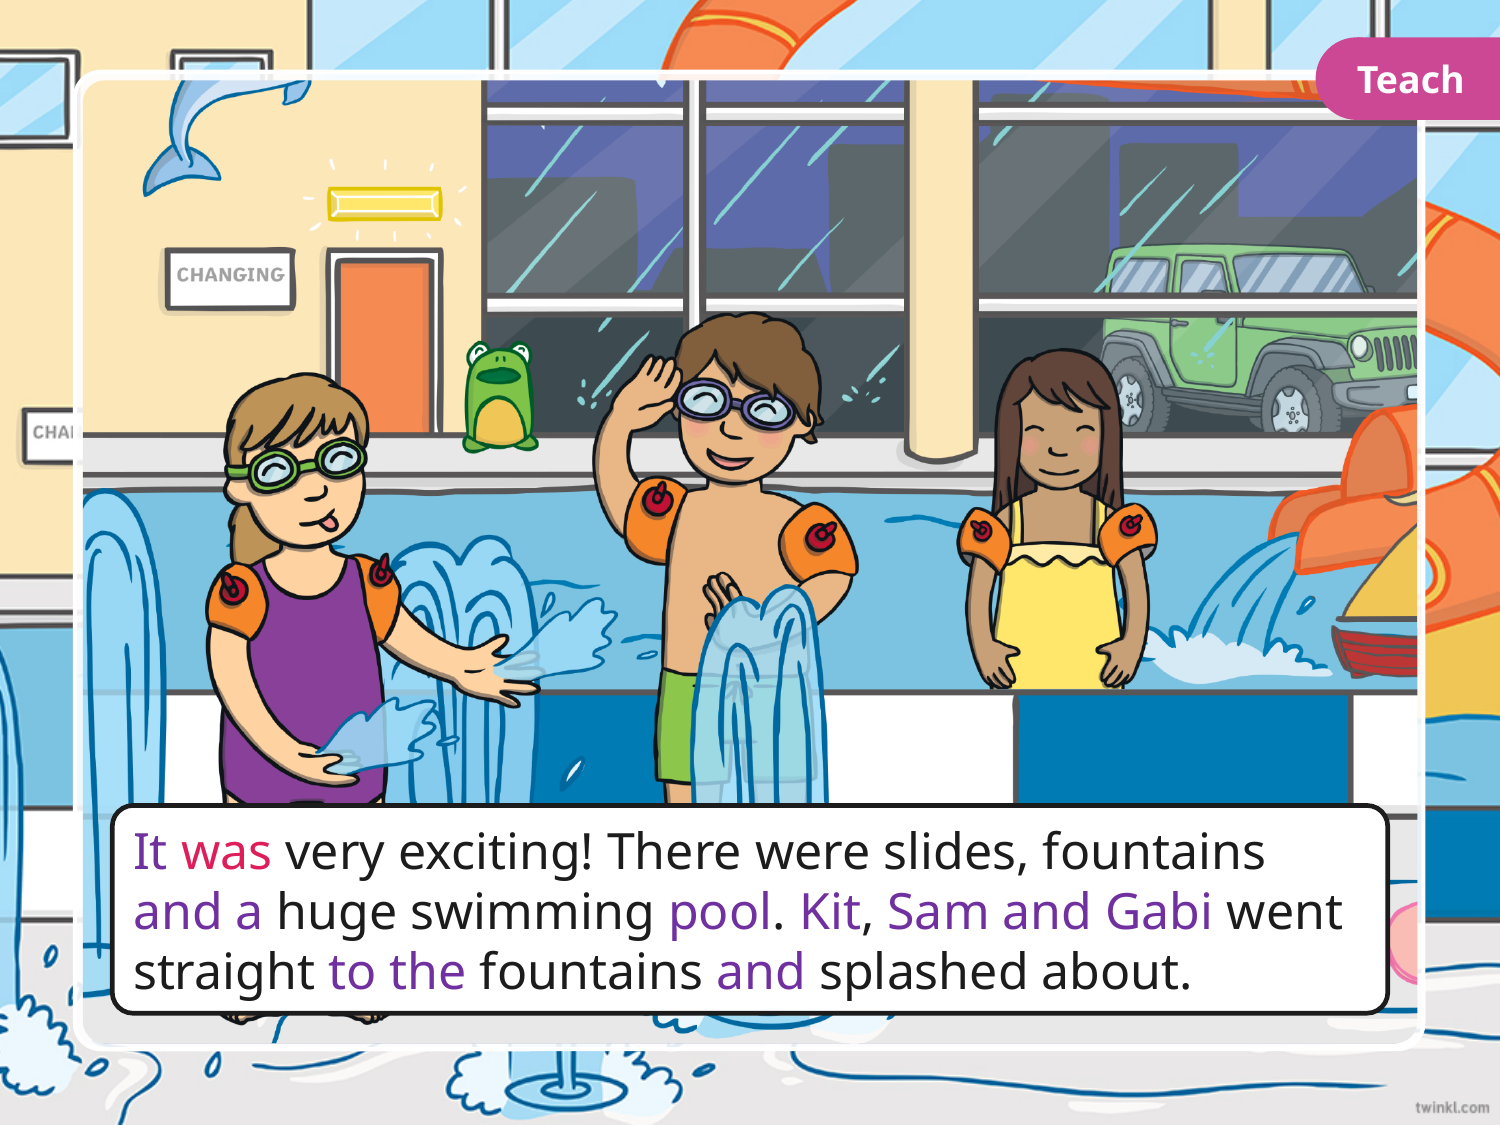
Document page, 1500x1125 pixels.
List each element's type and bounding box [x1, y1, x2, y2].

picture [1426, 717, 1500, 810]
picture [147, 80, 294, 191]
picture [0, 0, 1500, 1125]
text_box [1315, 37, 1500, 120]
picture [287, 80, 308, 102]
picture [1426, 120, 1500, 719]
